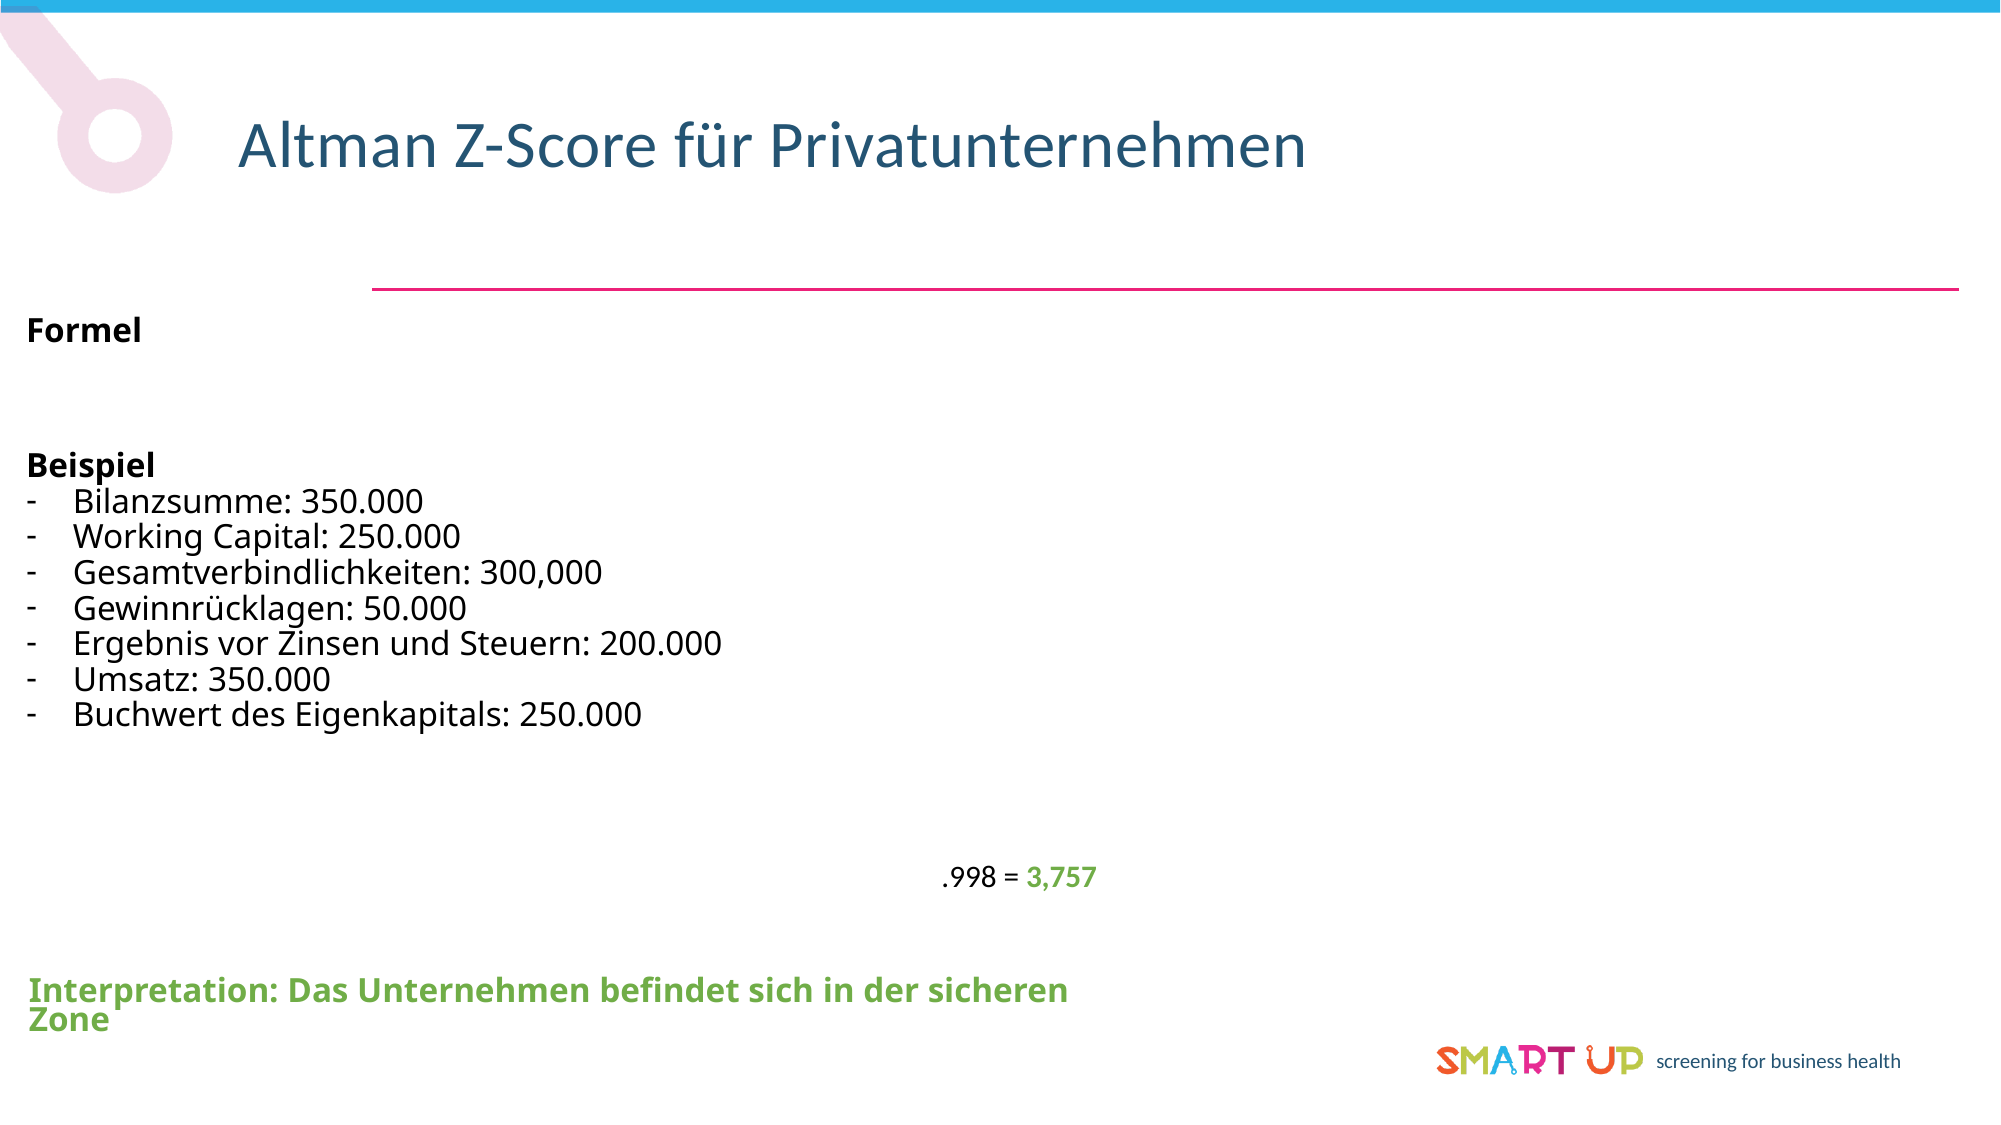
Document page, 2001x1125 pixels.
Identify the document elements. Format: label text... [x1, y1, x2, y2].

text_box Interpretation: Das Unternehmen befindet sich in der sicheren Zone [15, 973, 1116, 1045]
text_box Formel [12, 313, 1113, 356]
list Altman Z-Score für Privatunternehmen [223, 102, 1864, 217]
picture [1436, 1045, 1643, 1078]
text_box Beispiel Bilanzsumme: 350.000 Working Capital: 250.000 Gesamtverbindlichkeiten: 300,000 Gewinnrücklagen: 50.000 Ergebnis vor Zinsen und Steuern: 200.000 Umsatz: 350.000 Buchwert des Eigenkapitals: 250.000 [12, 448, 1113, 741]
picture [0, 6, 224, 218]
